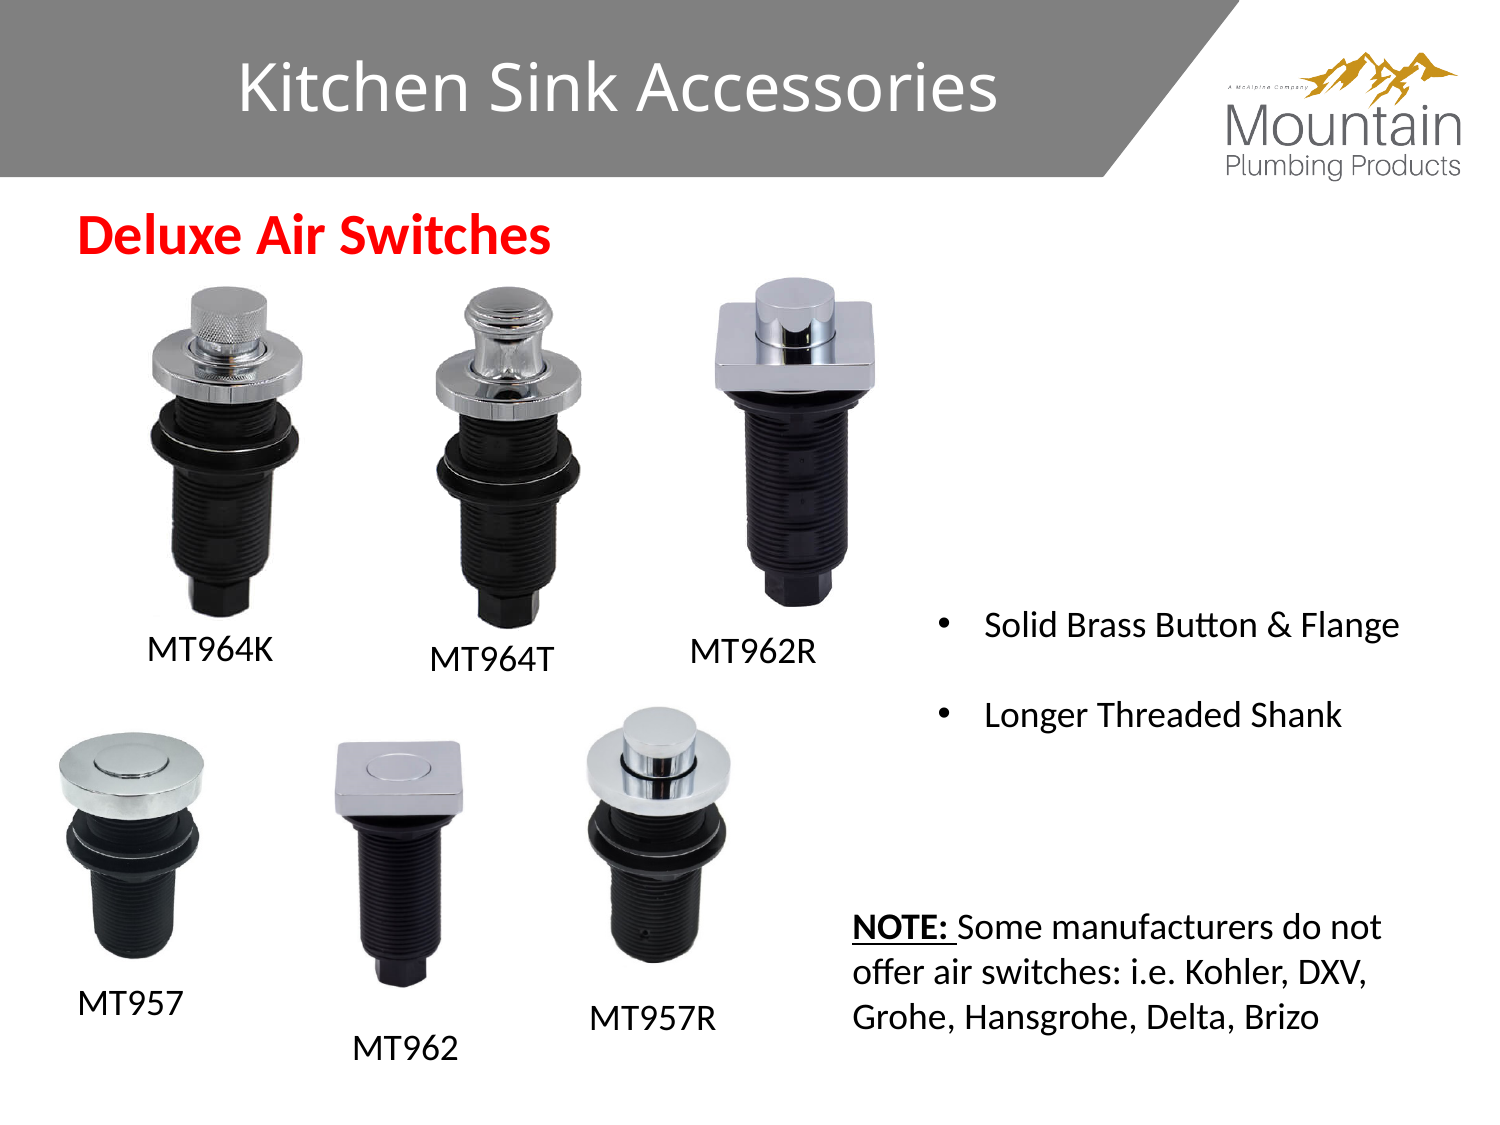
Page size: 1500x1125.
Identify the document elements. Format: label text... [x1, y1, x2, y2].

text_box Kitchen Sink Accessories [0, 37, 1238, 133]
text_box MT964K [131, 616, 291, 676]
text_box MT962R [674, 629, 834, 679]
text_box Deluxe Air Switches [62, 189, 1050, 274]
picture [38, 720, 226, 966]
text_box MT957R [574, 985, 733, 1046]
picture [1212, 37, 1475, 196]
text_box Solid Brass Button & Flange Longer Threaded Shank [922, 593, 1478, 743]
text_box MT962 [337, 1016, 496, 1076]
text_box NOTE: Some manufacturers do not offer air switches: i.e. Kohler, DXV, Grohe, Hansgrohe, Delta, Brizo [837, 895, 1422, 1045]
text_box MT964T [414, 626, 574, 687]
picture [429, 263, 1015, 631]
text_box MT957 [62, 974, 221, 1031]
picture [141, 284, 306, 621]
picture [234, 695, 756, 999]
